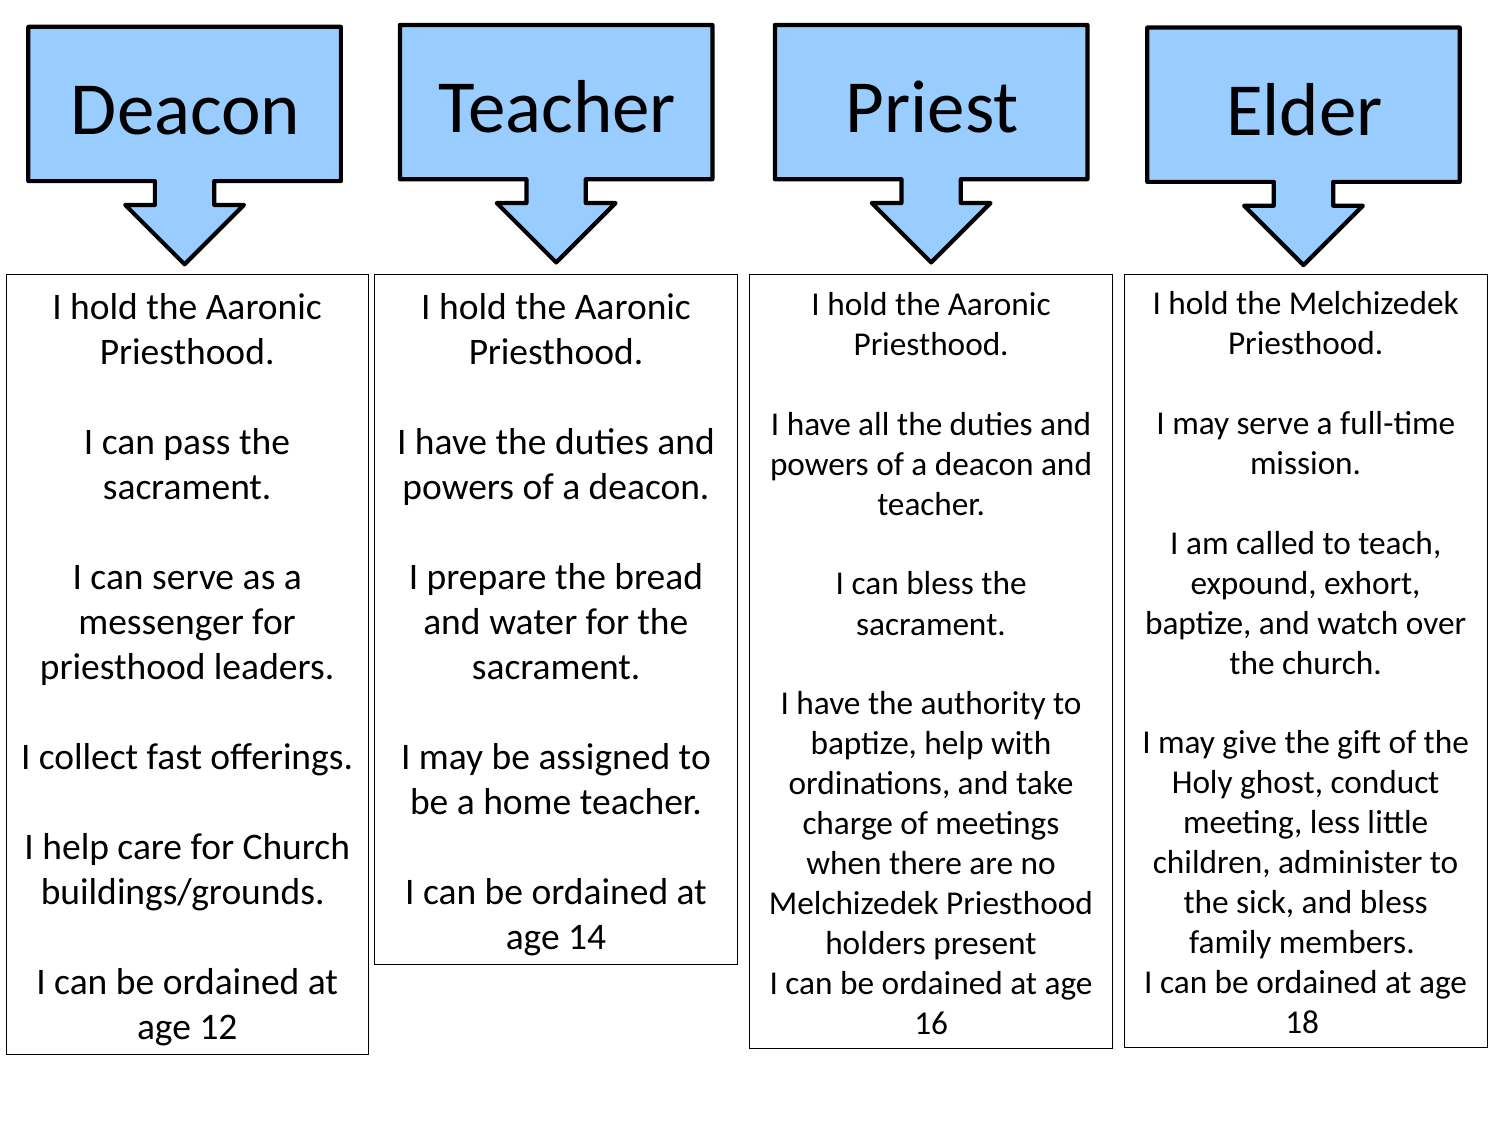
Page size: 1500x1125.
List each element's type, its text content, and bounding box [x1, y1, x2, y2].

text_box I hold the Aaronic Priesthood. I have all the duties and powers of a deacon and teacher. I can bless the sacrament. I have the authority to baptize, help with ordinations, and take charge of meetings when there are no Melchizedek Priesthood holders present I can be ordained at age 16 [749, 274, 1113, 1049]
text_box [399, 24, 713, 263]
text_box I hold the Aaronic Priesthood. I have the duties and powers of a deacon. I prepare the bread and water for the sacrament. I may be assigned to be a home teacher. I can be ordained at age 14 [374, 274, 738, 965]
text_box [1146, 27, 1460, 266]
text_box I hold the Melchizedek Priesthood. I may serve a full-time mission. I am called to teach, expound, exhort, baptize, and watch over the church. I may give the gift of the Holy ghost, conduct meeting, less little children, administer to the sick, and bless family members. I can be ordained at age 18 [1124, 274, 1488, 1048]
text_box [28, 26, 342, 265]
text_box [774, 24, 1088, 263]
text_box I hold the Aaronic Priesthood. I can pass the sacrament. I can serve as a messenger for priesthood leaders. I collect fast offerings. I help care for Church buildings/grounds. I can be ordained at age 12 [6, 274, 369, 1055]
